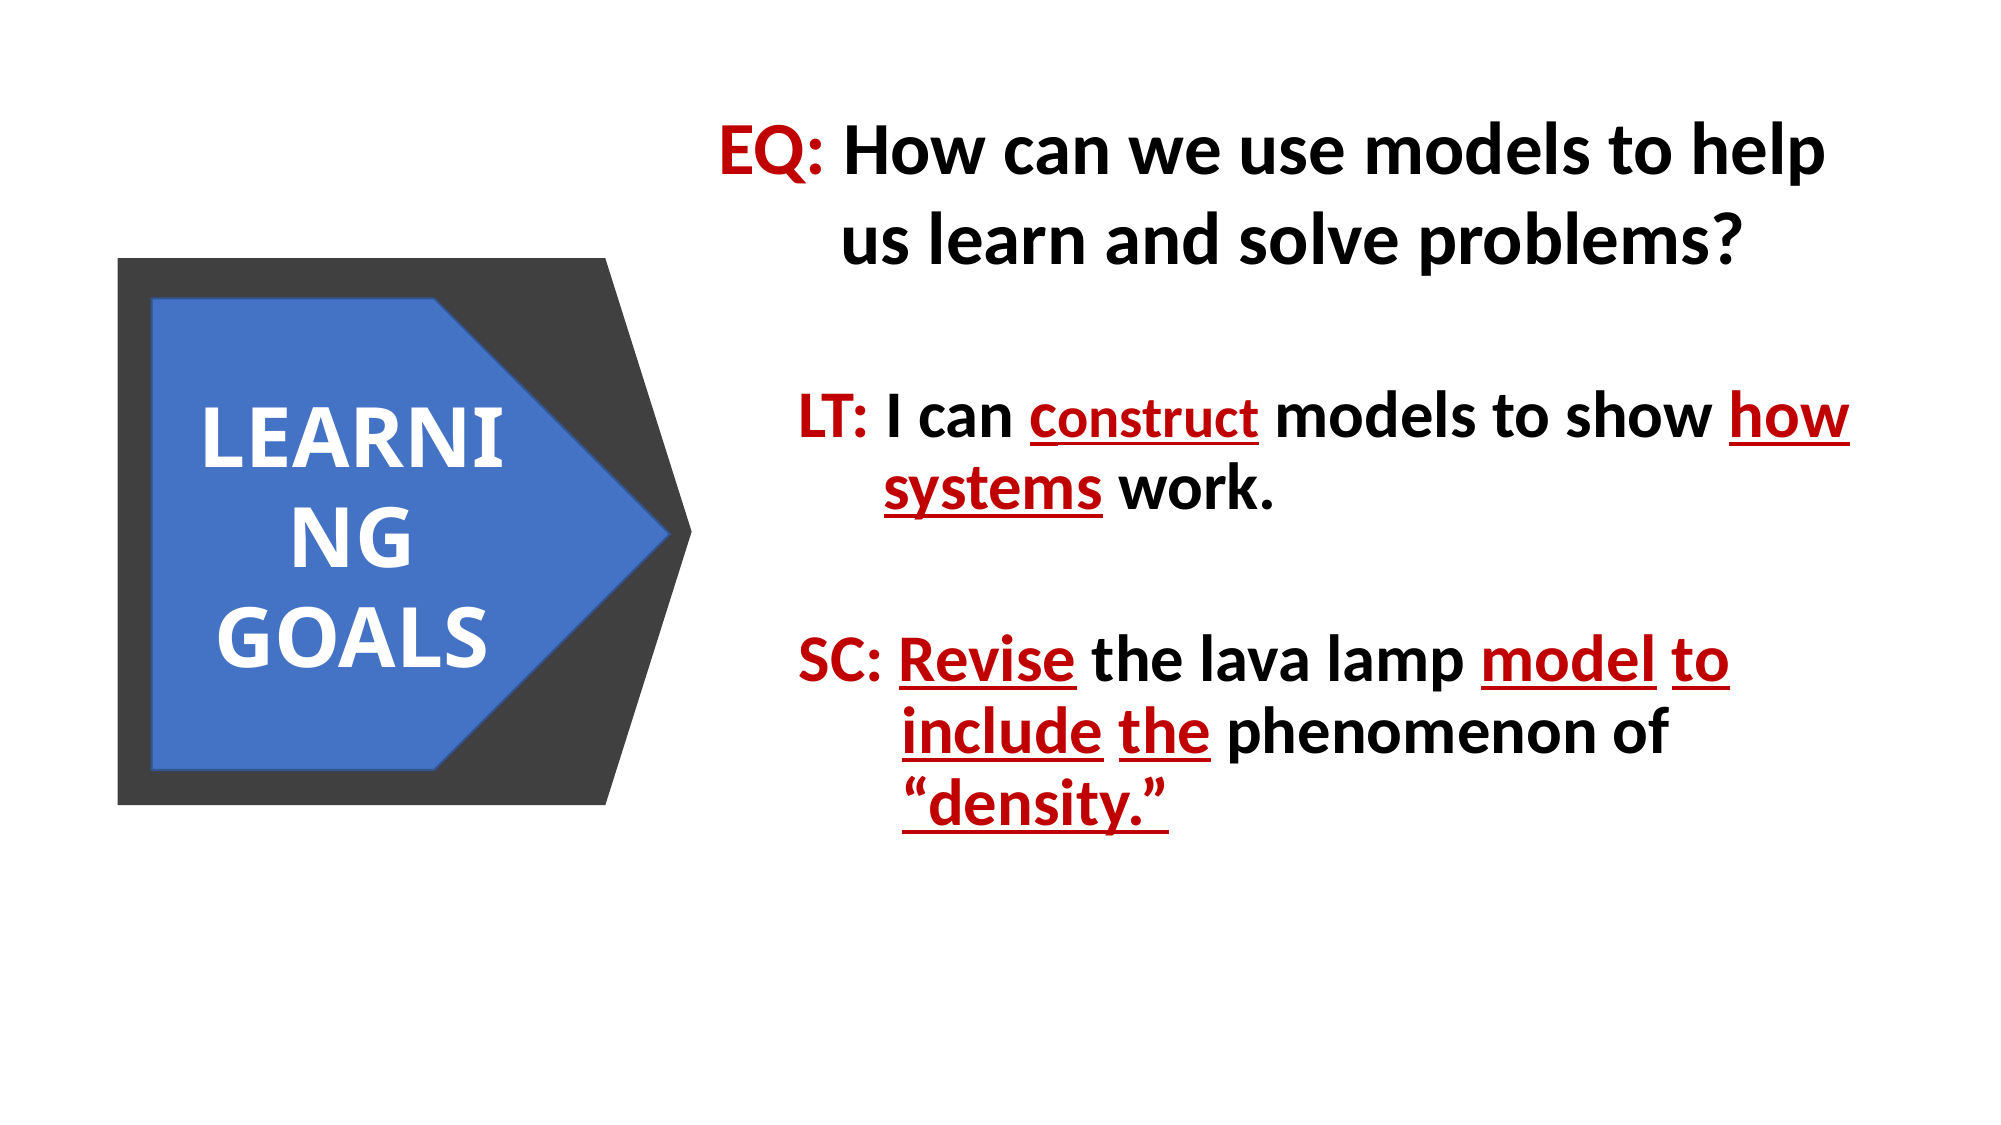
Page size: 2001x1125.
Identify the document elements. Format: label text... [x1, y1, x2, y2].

text_box SC: Revise the lava lamp model to include the phenomenon of “density.” [783, 616, 1897, 853]
text_box [116, 257, 693, 807]
text_box LEARNING GOALS [150, 297, 672, 772]
text_box EQ: How can we use models to help us learn and solve problems? [703, 91, 1883, 307]
list LT: I can construct models to show how systems work. [783, 372, 1883, 551]
